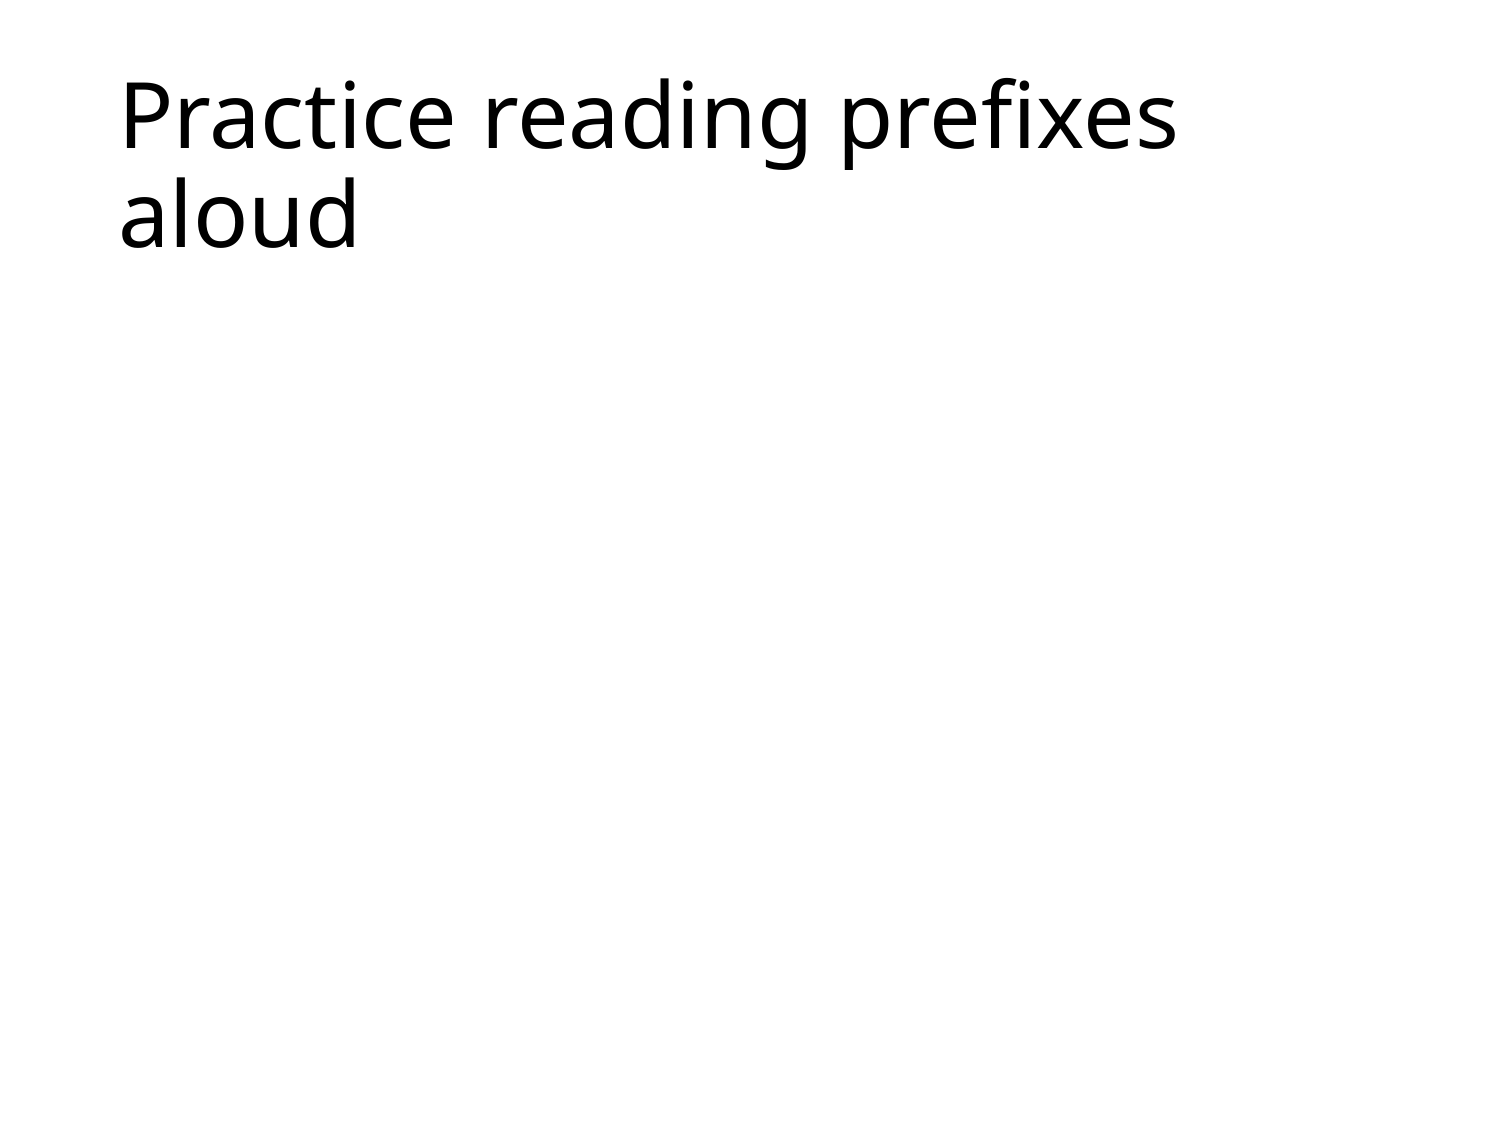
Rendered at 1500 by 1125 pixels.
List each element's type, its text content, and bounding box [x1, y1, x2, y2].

title Practice reading prefixes aloud [103, 59, 1397, 278]
